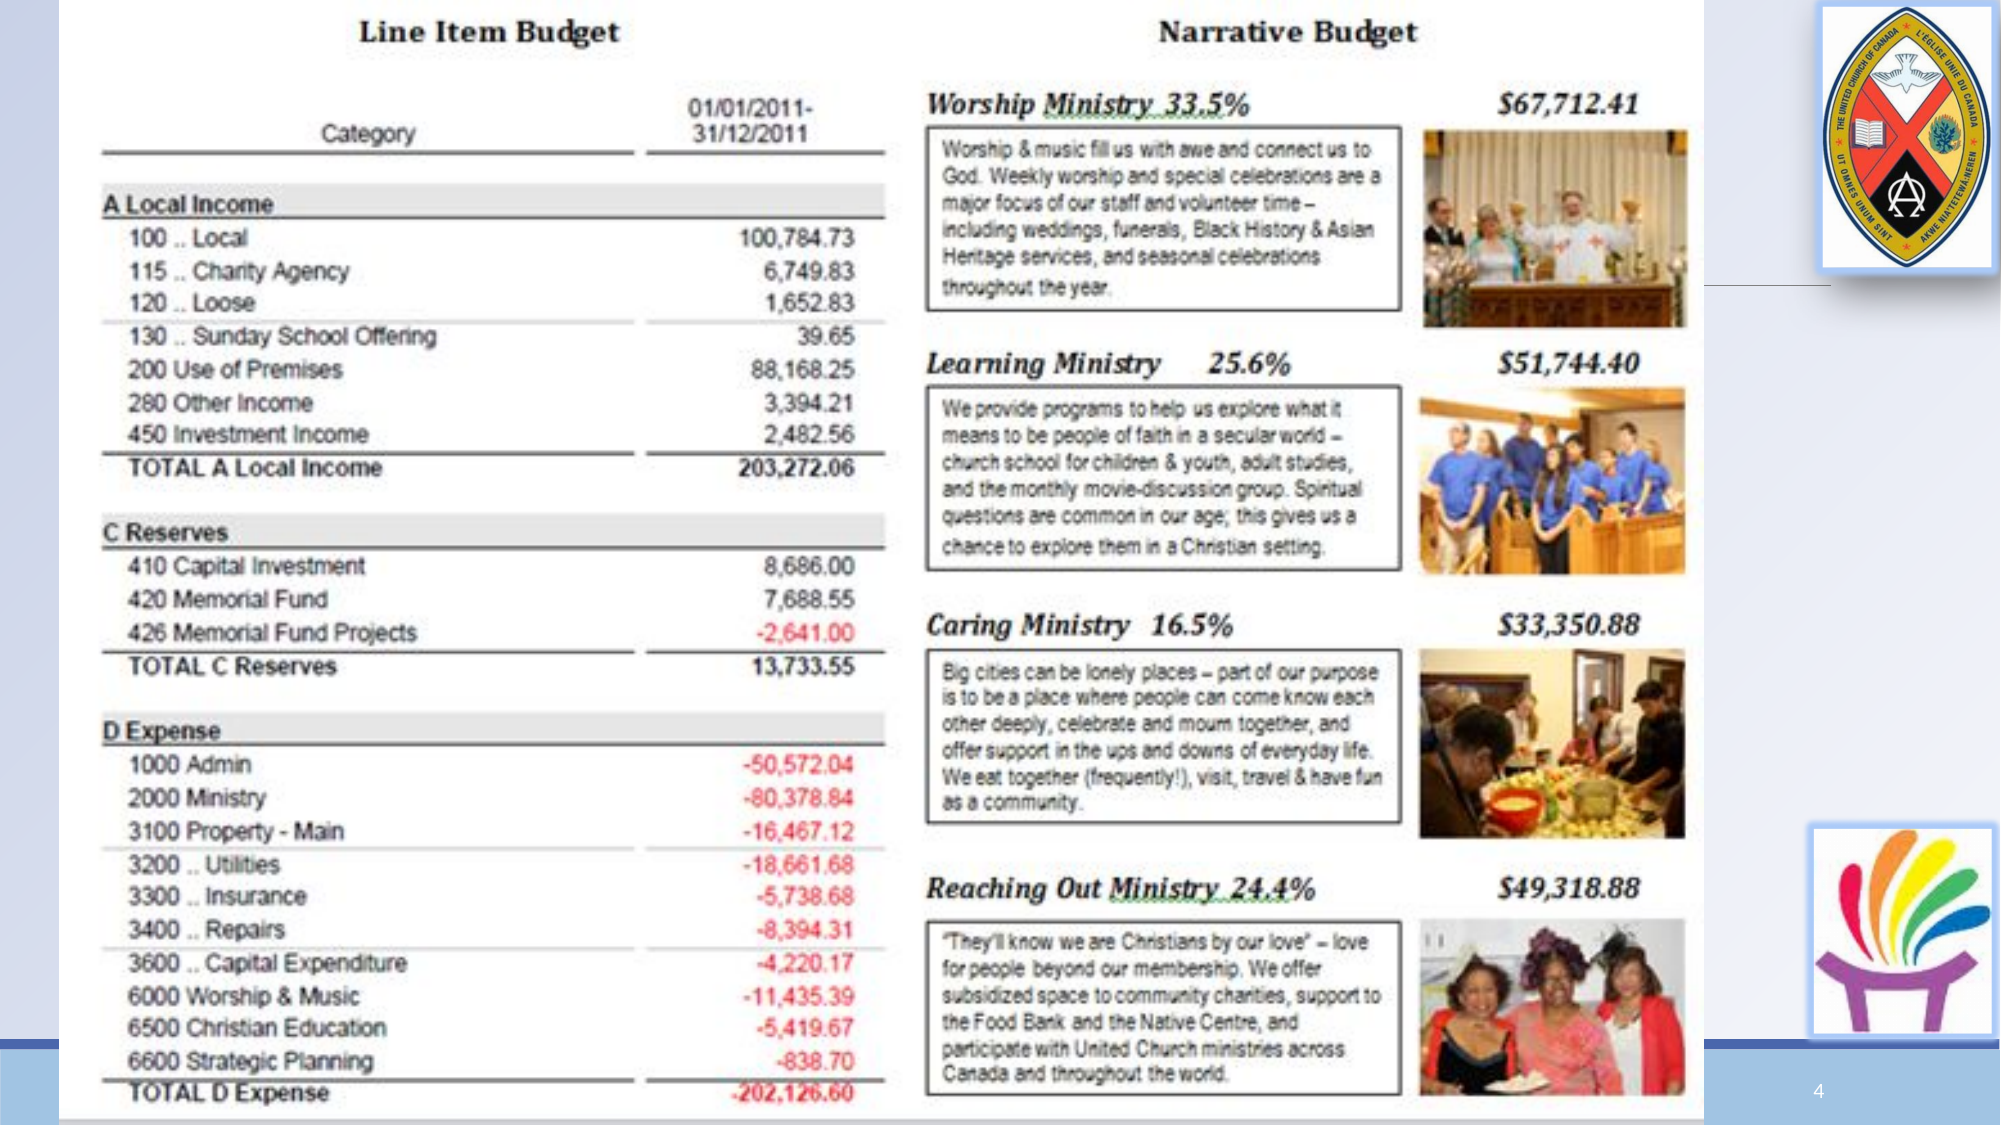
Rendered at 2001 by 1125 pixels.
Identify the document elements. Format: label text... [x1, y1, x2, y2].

slide_number 4 [1711, 1059, 1840, 1120]
picture [58, 0, 1704, 1125]
picture [1814, 829, 1991, 1033]
picture [1823, 7, 1991, 267]
